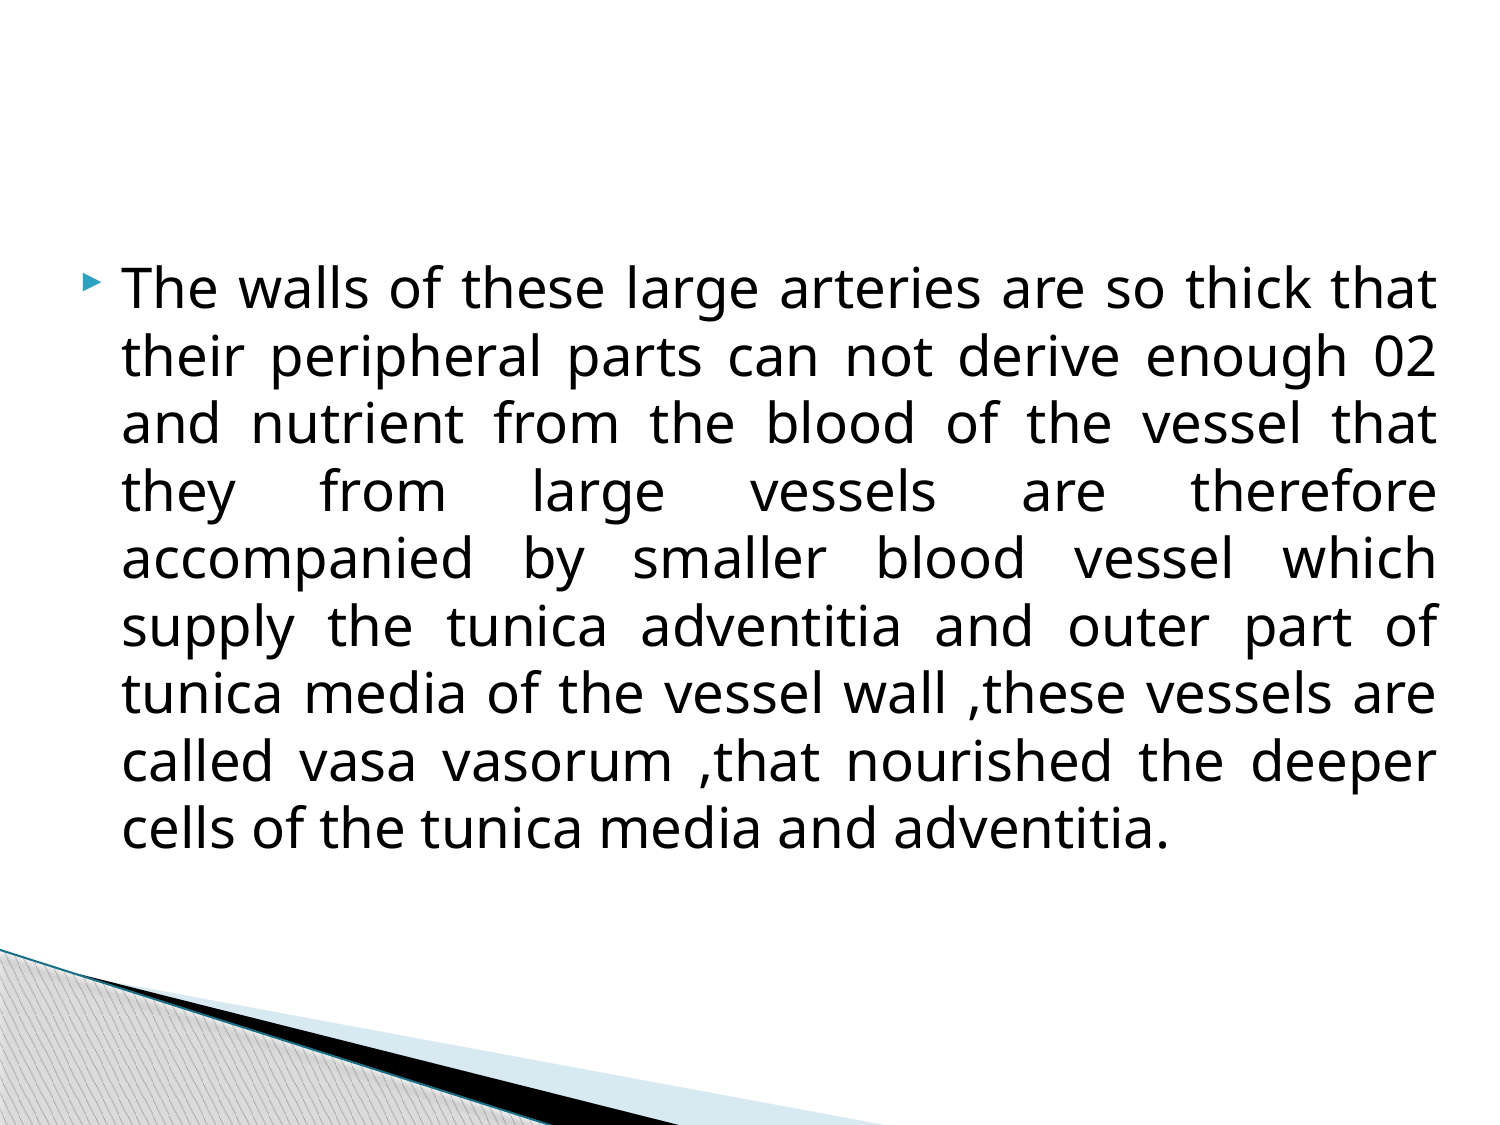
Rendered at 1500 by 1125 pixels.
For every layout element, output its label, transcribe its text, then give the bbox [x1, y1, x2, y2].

list The walls of these large arteries are so thick that their peripheral parts can not derive enough 02 and nutrient from the blood of the vessel that they from large vessels are therefore accompanied by smaller blood vessel which supply the tunica adventitia and outer part of tunica media of the vessel wall ,these vessels are called vasa vasorum ,that nourished the deeper cells of the tunica media and adventitia. [46, 93, 1454, 1067]
